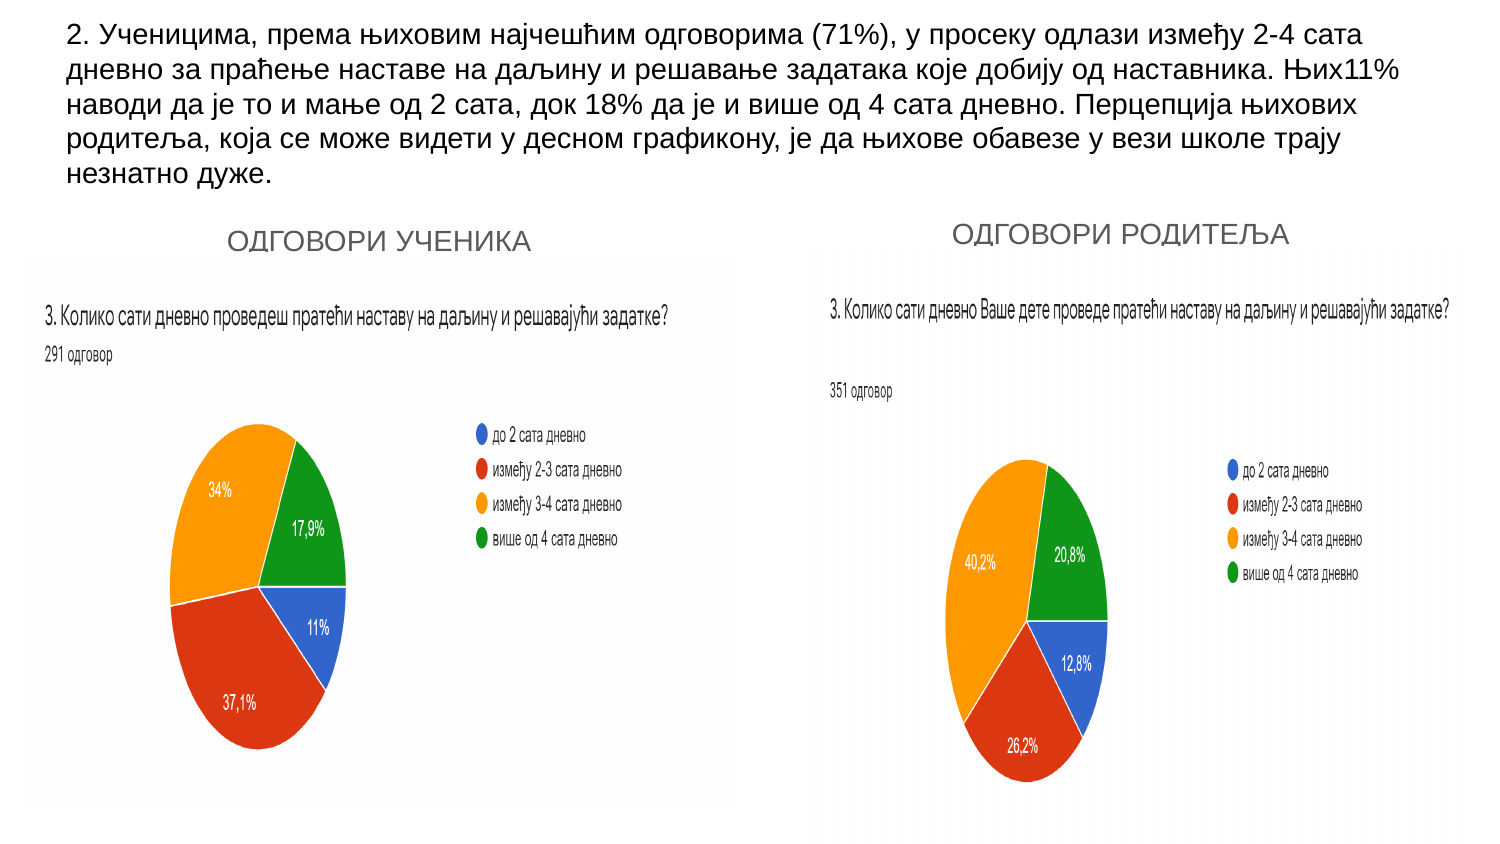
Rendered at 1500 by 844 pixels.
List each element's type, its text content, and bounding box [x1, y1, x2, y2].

list ОДГОВОРИ УЧЕНИКА [51, 202, 708, 250]
picture [807, 246, 1471, 844]
list ОДГОВОРИ РОДИТЕЉА [792, 195, 1449, 750]
picture [21, 252, 740, 812]
title 2. Ученицима, према њиховим најчешћим одговорима (71%), у просеку одлази између 2-4 сата дневно за праћење наставе на даљину и решавање задатака које добију од наставника. Њих11% наводи да је то и мање од 2 сата, док 18% да је и више од 4 сата дневно. Перцепција њихових родитеља, која се може видети у десном графикону, је да њихове обавезе у вези школе трају незнатно дуже. [51, 0, 1449, 191]
